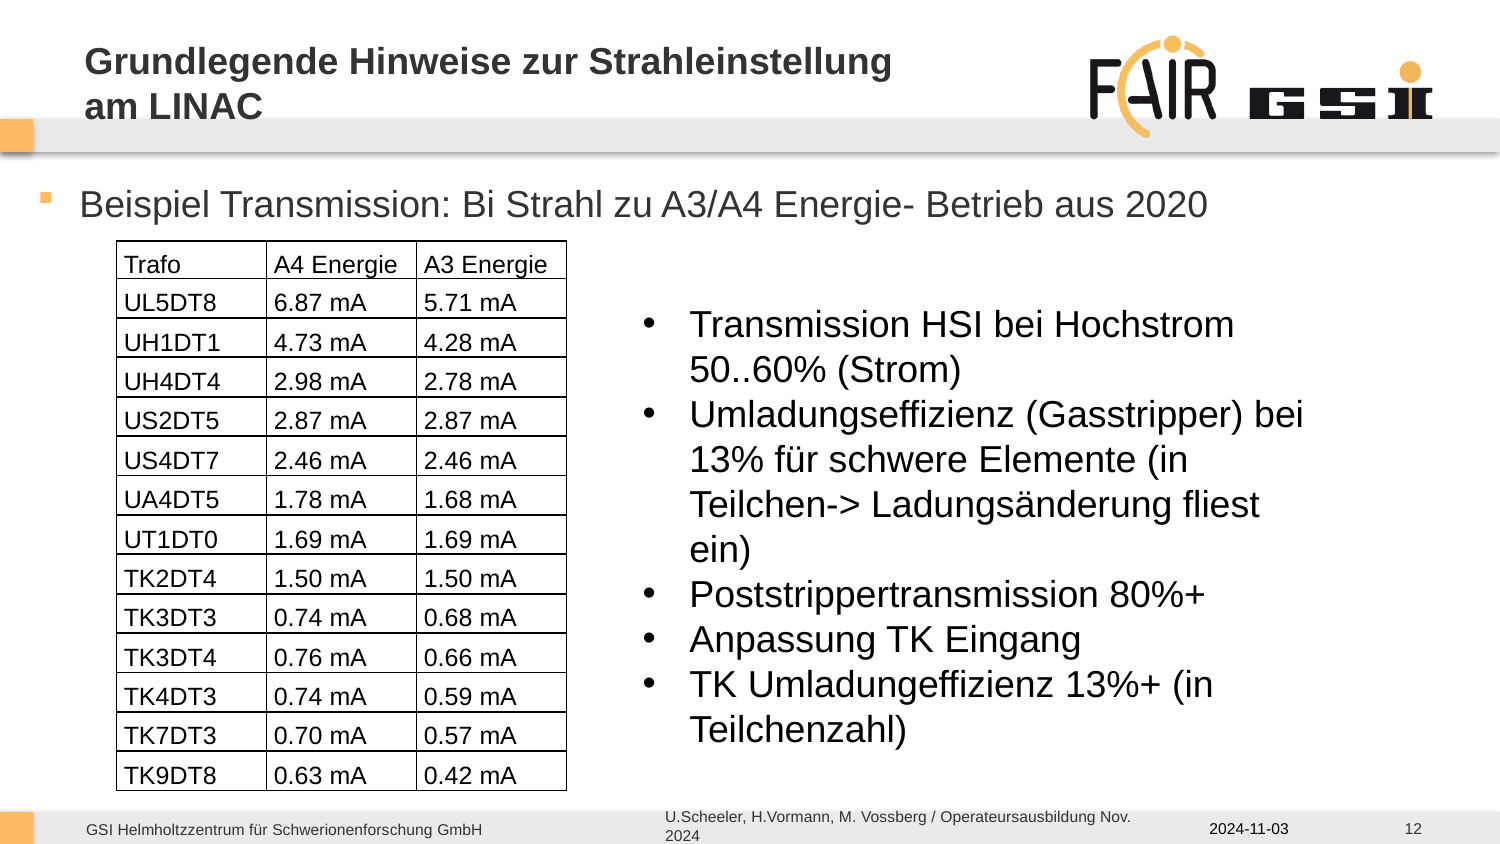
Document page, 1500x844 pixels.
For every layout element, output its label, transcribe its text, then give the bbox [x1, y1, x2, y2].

table_cell 1.69 mA [417, 516, 566, 553]
table_cell 2.46 mA [417, 437, 566, 475]
table_cell 0.66 mA [417, 634, 566, 672]
table_cell 0.63 mA [267, 752, 416, 790]
table_cell 0.57 mA [417, 713, 566, 750]
table_cell 6.87 mA [267, 279, 416, 317]
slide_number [1168, 806, 1304, 844]
footer U.Scheeler, H.Vormann, M. Vossberg / Operateursausbildung Nov. 2024 [650, 803, 1165, 844]
list Beispiel Transmission: Bi Strahl zu A3/A4 Energie- Betrieb aus 2020 [22, 172, 1404, 241]
slide_number 12 [1314, 806, 1438, 844]
table_cell 2.98 mA [267, 358, 416, 396]
table_header A4 Energie [267, 242, 416, 278]
table_cell 0.42 mA [417, 752, 566, 790]
table_cell 2.87 mA [417, 398, 566, 435]
table_cell 5.71 mA [417, 279, 566, 317]
picture [1089, 33, 1217, 140]
table_cell US2DT5 [117, 398, 266, 435]
table_cell TK3DT4 [117, 634, 266, 672]
table_cell UT1DT0 [117, 516, 266, 553]
table_cell 1.50 mA [417, 555, 566, 593]
text_box Transmission HSI bei Hochstrom 50..60% (Strom) Umladungseffizienz (Gasstripper) bei 13% für schwere Elemente (in Teilchen-> Ladungsänderung fliest ein) Poststrippertransmission 80%+ Anpassung TK Eingang TK Umladungeffizienz 13%+ (in Teilchenzahl) [627, 292, 1343, 758]
table_cell 0.59 mA [417, 673, 566, 711]
table_cell UH1DT1 [117, 319, 266, 356]
table_cell 1.69 mA [267, 516, 416, 553]
table_cell TK3DT3 [117, 595, 266, 632]
table_cell UA4DT5 [117, 476, 266, 514]
table_cell 2.78 mA [417, 358, 566, 396]
table_cell UL5DT8 [117, 279, 266, 317]
table_cell 1.78 mA [267, 476, 416, 514]
table_cell 0.68 mA [417, 595, 566, 632]
table_cell 2.87 mA [267, 398, 416, 435]
table_header A3 Energie [417, 242, 566, 278]
table_cell 2.46 mA [267, 437, 416, 475]
table_cell 4.28 mA [417, 319, 566, 356]
table_cell 1.50 mA [267, 555, 416, 593]
table_cell TK2DT4 [117, 555, 266, 593]
table_cell 4.73 mA [267, 319, 416, 356]
table_header Trafo [117, 242, 266, 278]
table_cell 0.74 mA [267, 673, 416, 711]
table_cell TK9DT8 [117, 752, 266, 790]
table_cell 1.68 mA [417, 476, 566, 514]
table_cell US4DT7 [117, 437, 266, 475]
picture [1248, 59, 1434, 119]
title Grundlegende Hinweise zur Strahleinstellung am LINAC [69, 37, 924, 135]
table_cell UH4DT4 [117, 358, 266, 396]
table_cell TK4DT3 [117, 673, 266, 711]
table_cell TK7DT3 [117, 713, 266, 750]
table_cell 0.76 mA [267, 634, 416, 672]
table_cell 0.74 mA [267, 595, 416, 632]
table_cell 0.70 mA [267, 713, 416, 750]
